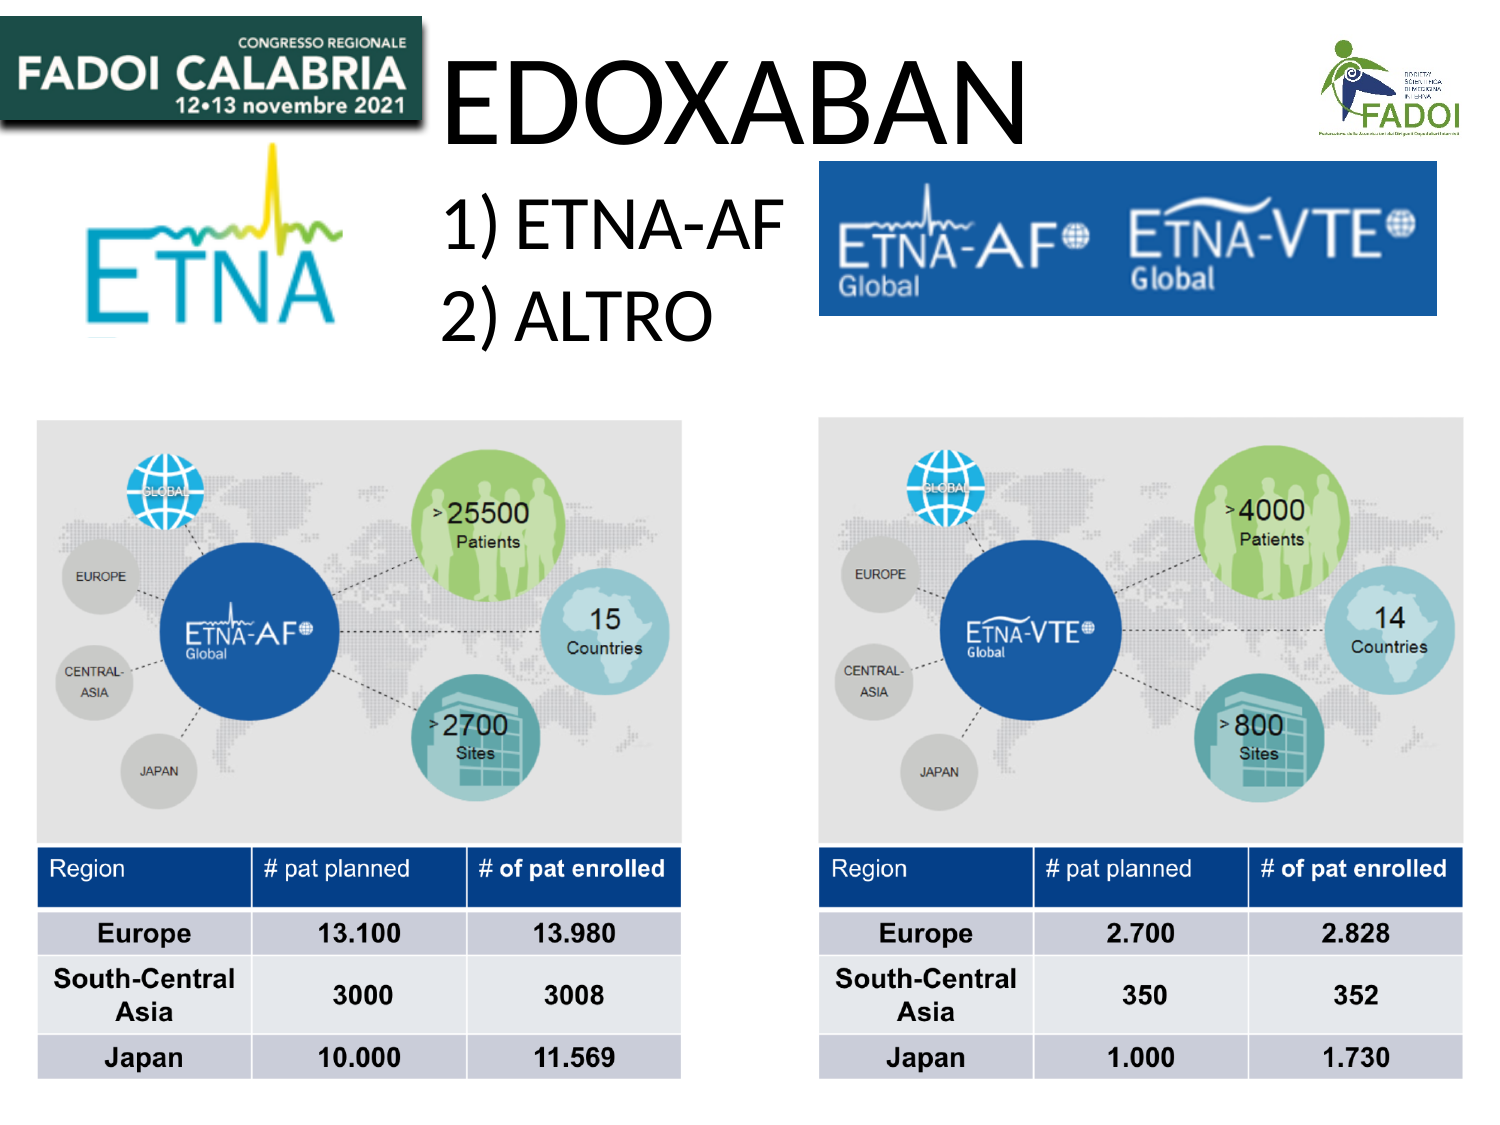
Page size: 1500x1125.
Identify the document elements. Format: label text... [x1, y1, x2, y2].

picture [24, 404, 1476, 1094]
picture [74, 138, 343, 338]
picture [0, 16, 422, 120]
picture [1343, 34, 1468, 139]
text_box EDOXABAN ETNA-AF ALTRO [424, 0, 1343, 373]
picture [819, 161, 1437, 316]
